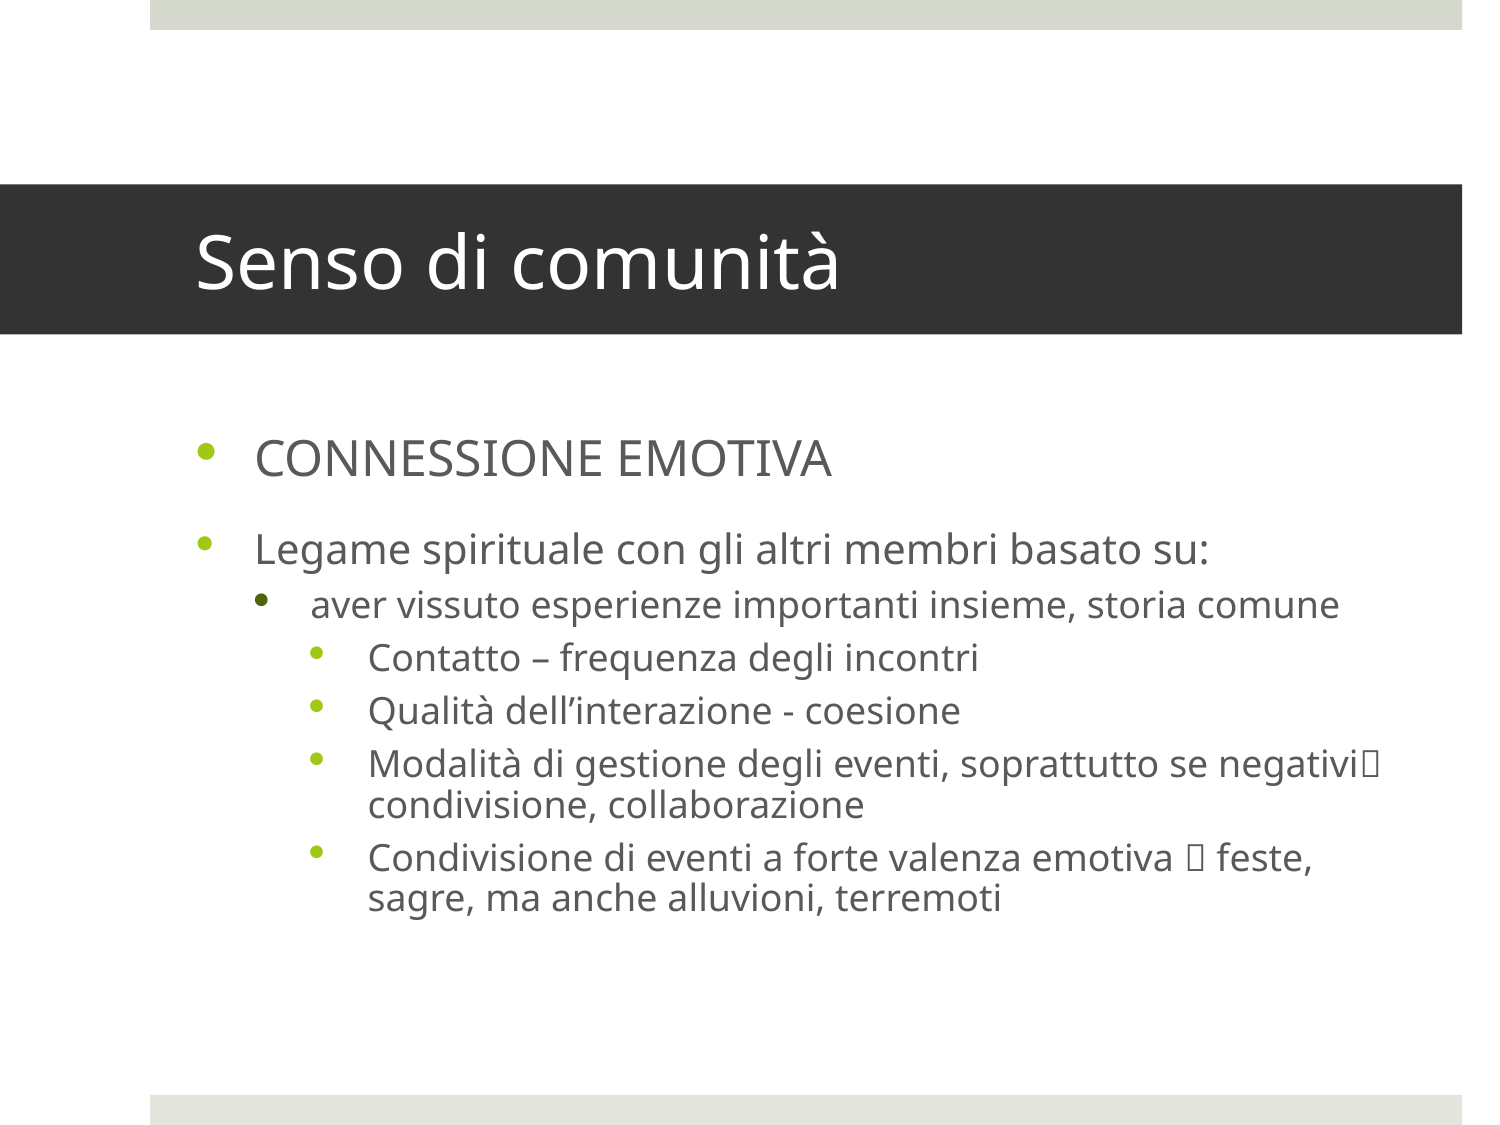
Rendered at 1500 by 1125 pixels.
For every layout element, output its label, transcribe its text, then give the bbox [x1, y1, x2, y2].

title Senso di comunità [0, 184, 1463, 335]
list CONNESSIONE EMOTIVA Legame spirituale con gli altri membri basato su: aver vissuto esperienze importanti insieme, storia comune Contatto – frequenza degli incontri Qualità dell’interazione - coesione Modalità di gestione degli eventi, soprattutto se negativi condivisione, collaborazione Condivisione di eventi a forte valenza emotiva  feste, sagre, ma anche alluvioni, terremoti [182, 425, 1432, 1028]
